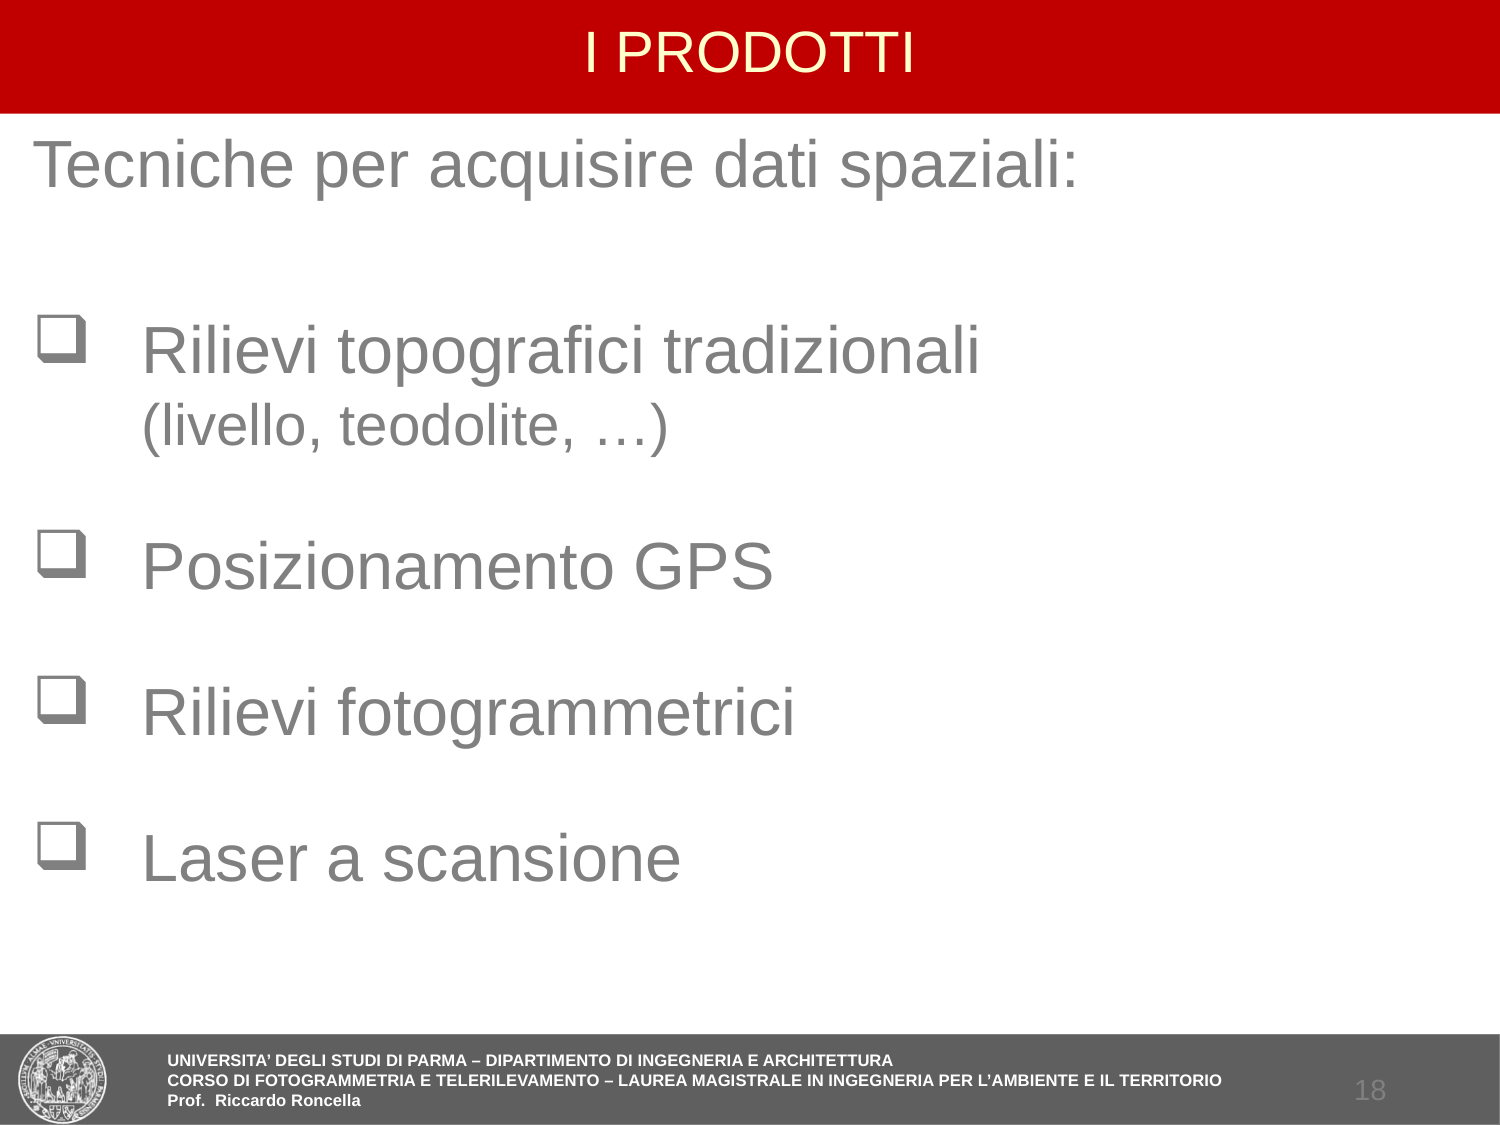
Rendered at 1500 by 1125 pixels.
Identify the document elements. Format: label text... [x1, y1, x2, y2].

title I PRODOTTI [17, 7, 1483, 100]
picture [17, 1047, 108, 1125]
list Tecniche per acquisire dati spaziali: Rilievi topografici tradizionali (livello, teodolite, …) Posizionamento GPS Rilievi fotogrammetrici Laser a scansione [17, 113, 1483, 1047]
slide_number 17 [1339, 1063, 1471, 1106]
